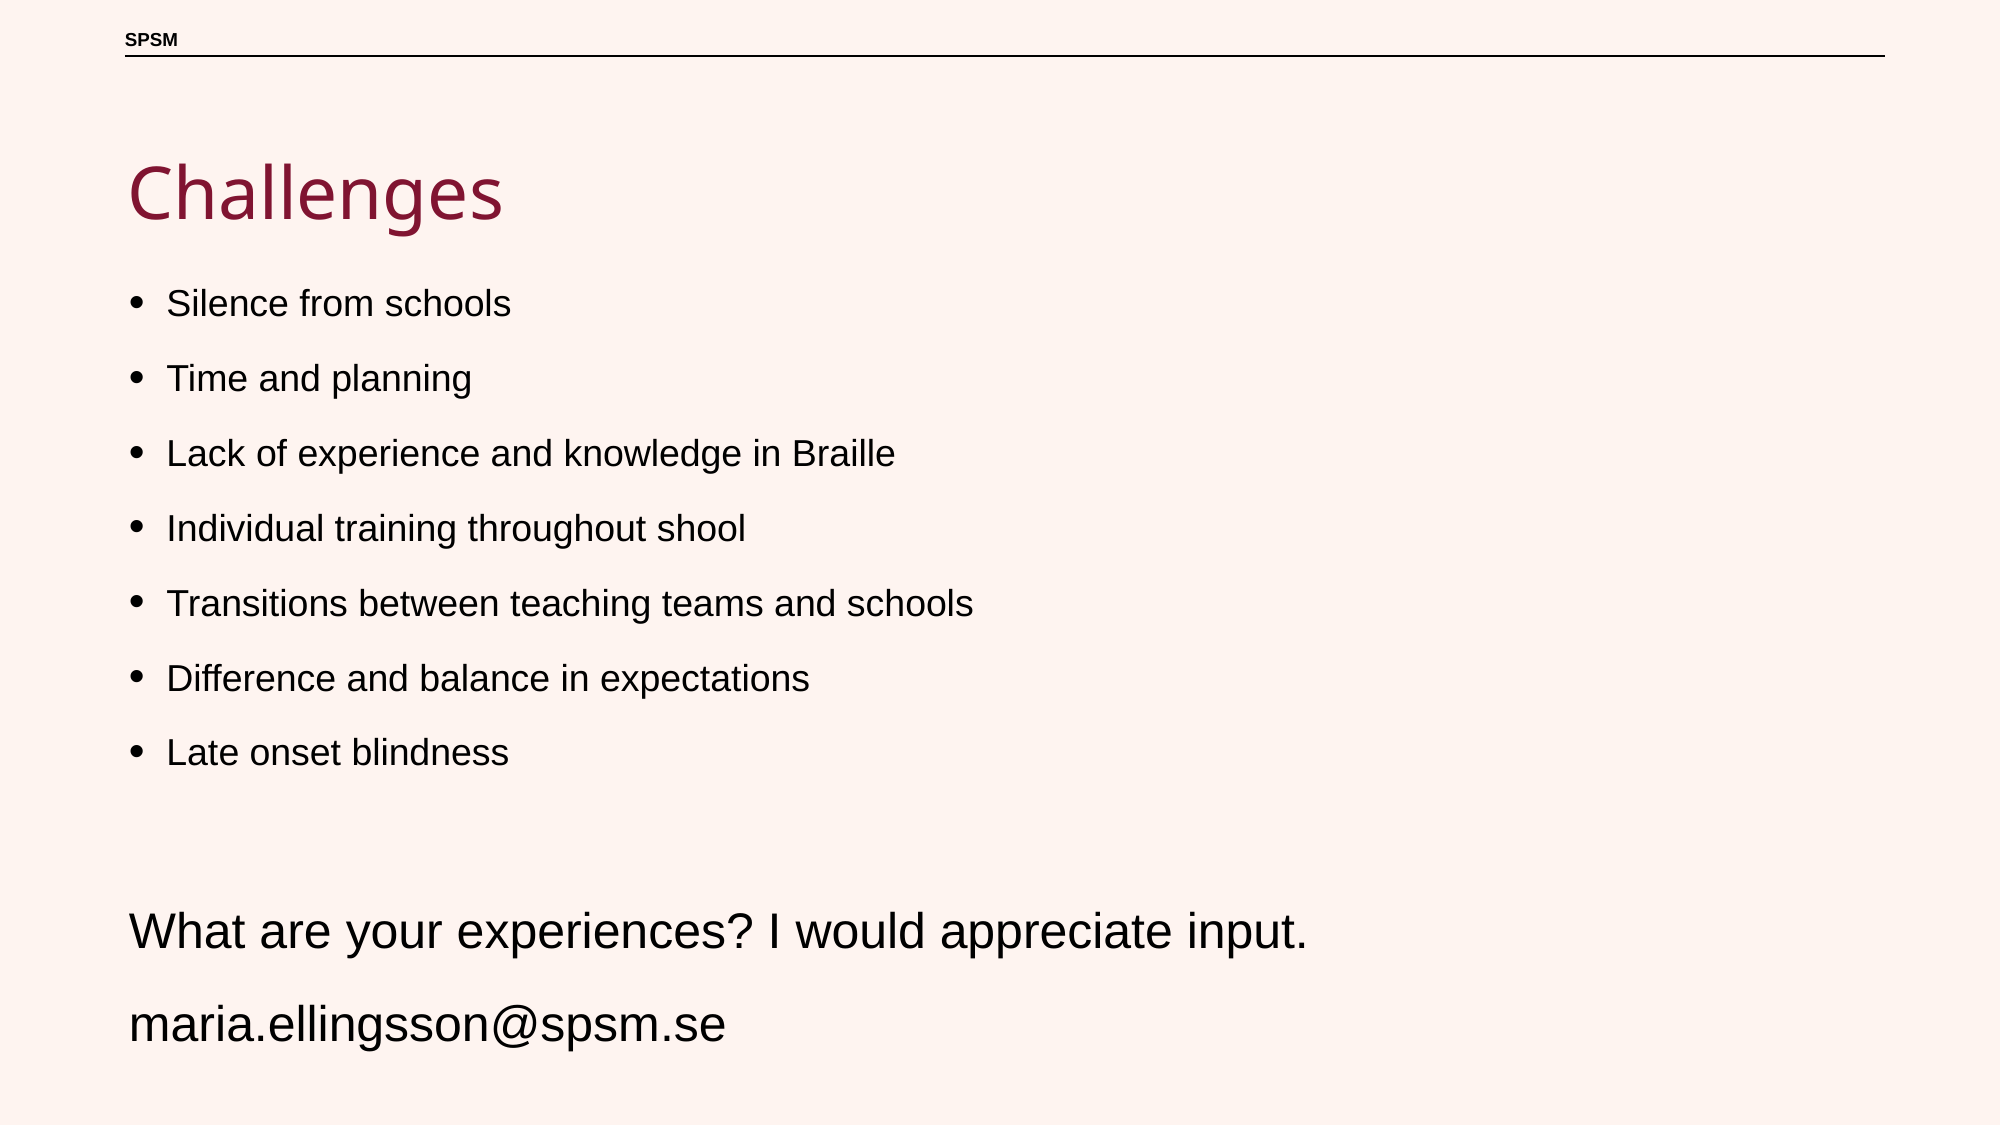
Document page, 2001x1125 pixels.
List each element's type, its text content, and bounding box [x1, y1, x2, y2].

list Silence from schools Time and planning Lack of experience and knowledge in Braille Individual training throughout shool Transitions between teaching teams and schools Difference and balance in expectations Late onset blindness What are your experiences? I would appreciate input. maria.ellingsson@spsm.se [113, 262, 1838, 1066]
title Challenges [112, 90, 1838, 243]
